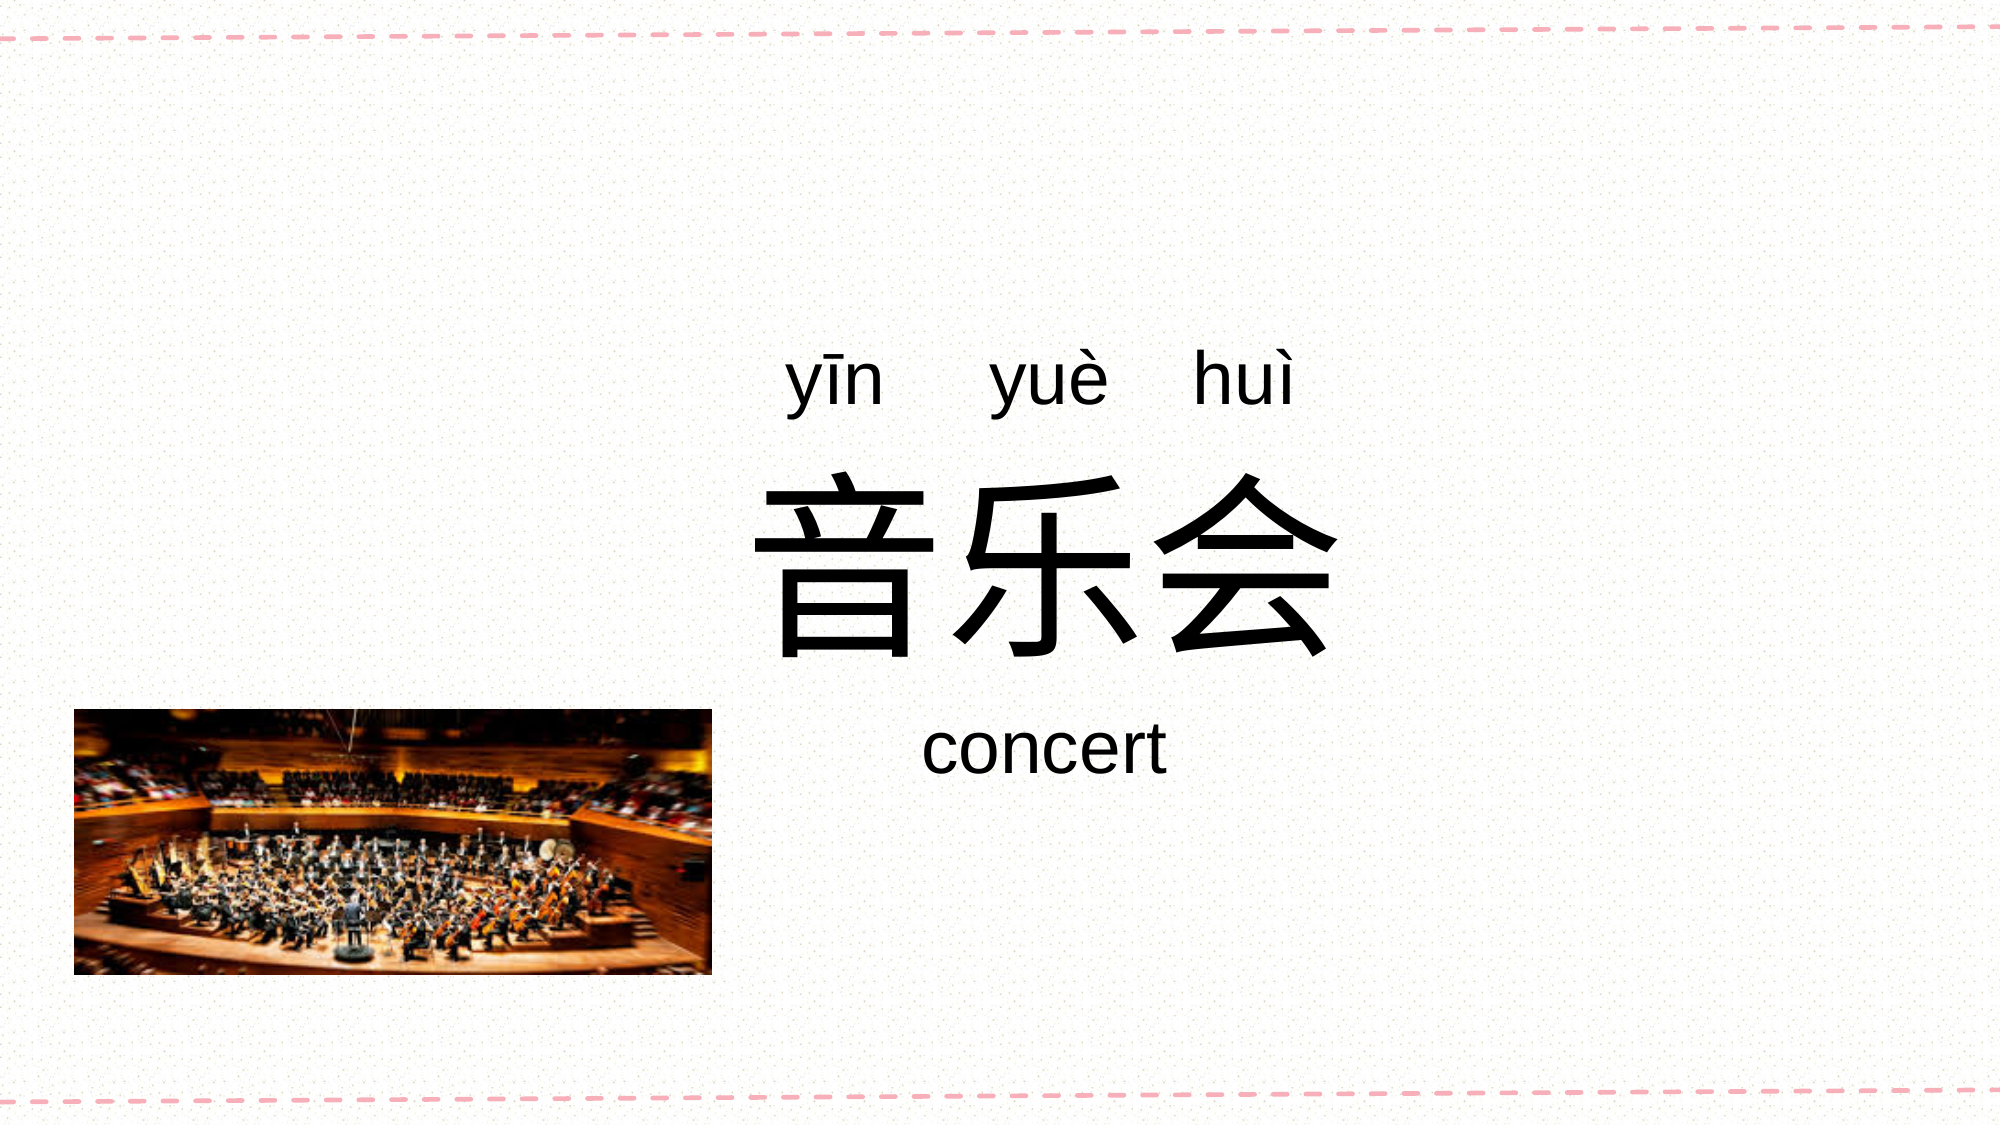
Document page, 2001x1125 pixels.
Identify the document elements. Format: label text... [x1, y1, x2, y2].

text_box 音乐会 [730, 433, 1457, 689]
text_box yīn yuè huì [770, 321, 1417, 427]
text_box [0, 1089, 2000, 1103]
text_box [0, 26, 2000, 39]
text_box concert [864, 691, 1219, 796]
picture [0, 0, 2001, 1125]
